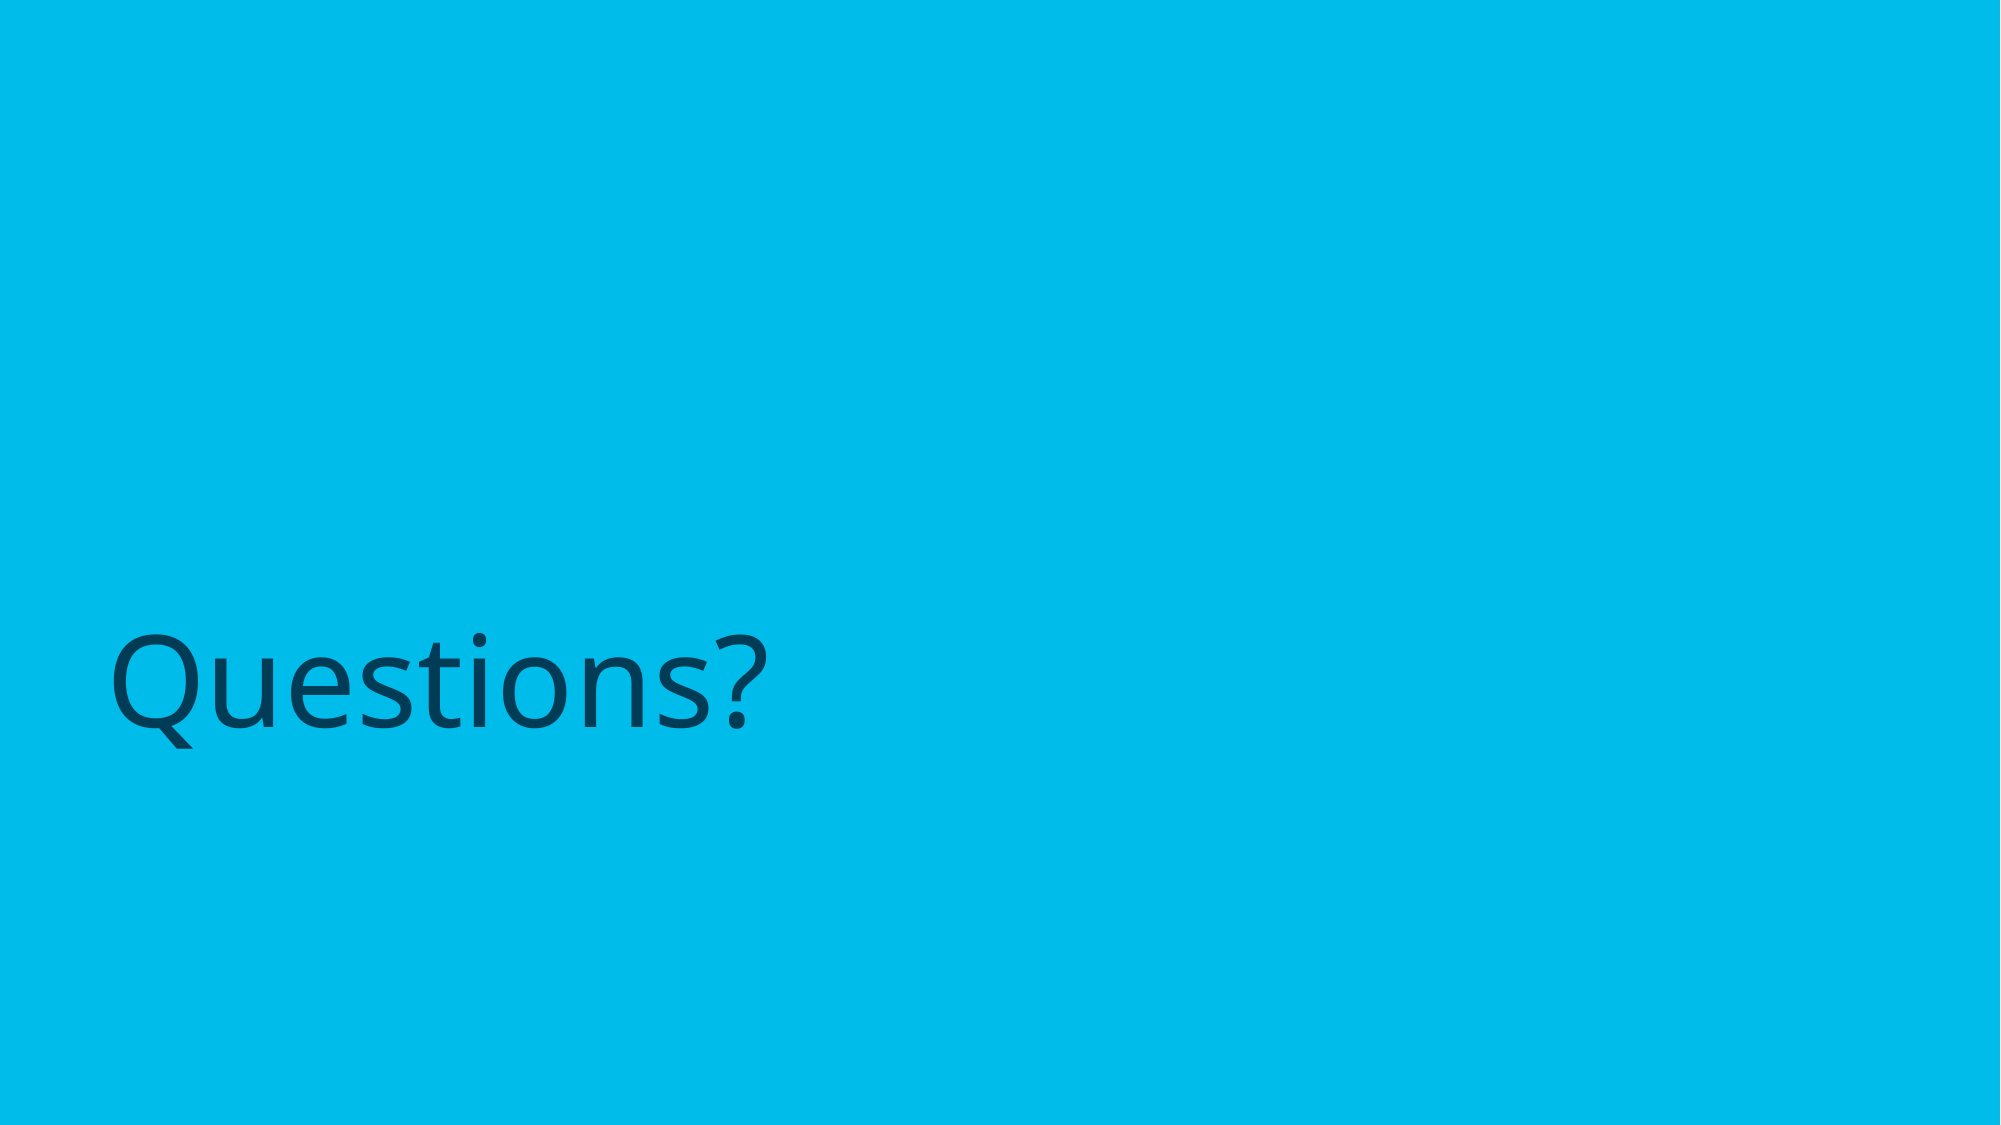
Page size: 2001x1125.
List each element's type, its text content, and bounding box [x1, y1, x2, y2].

title Questions? [91, 200, 1753, 763]
